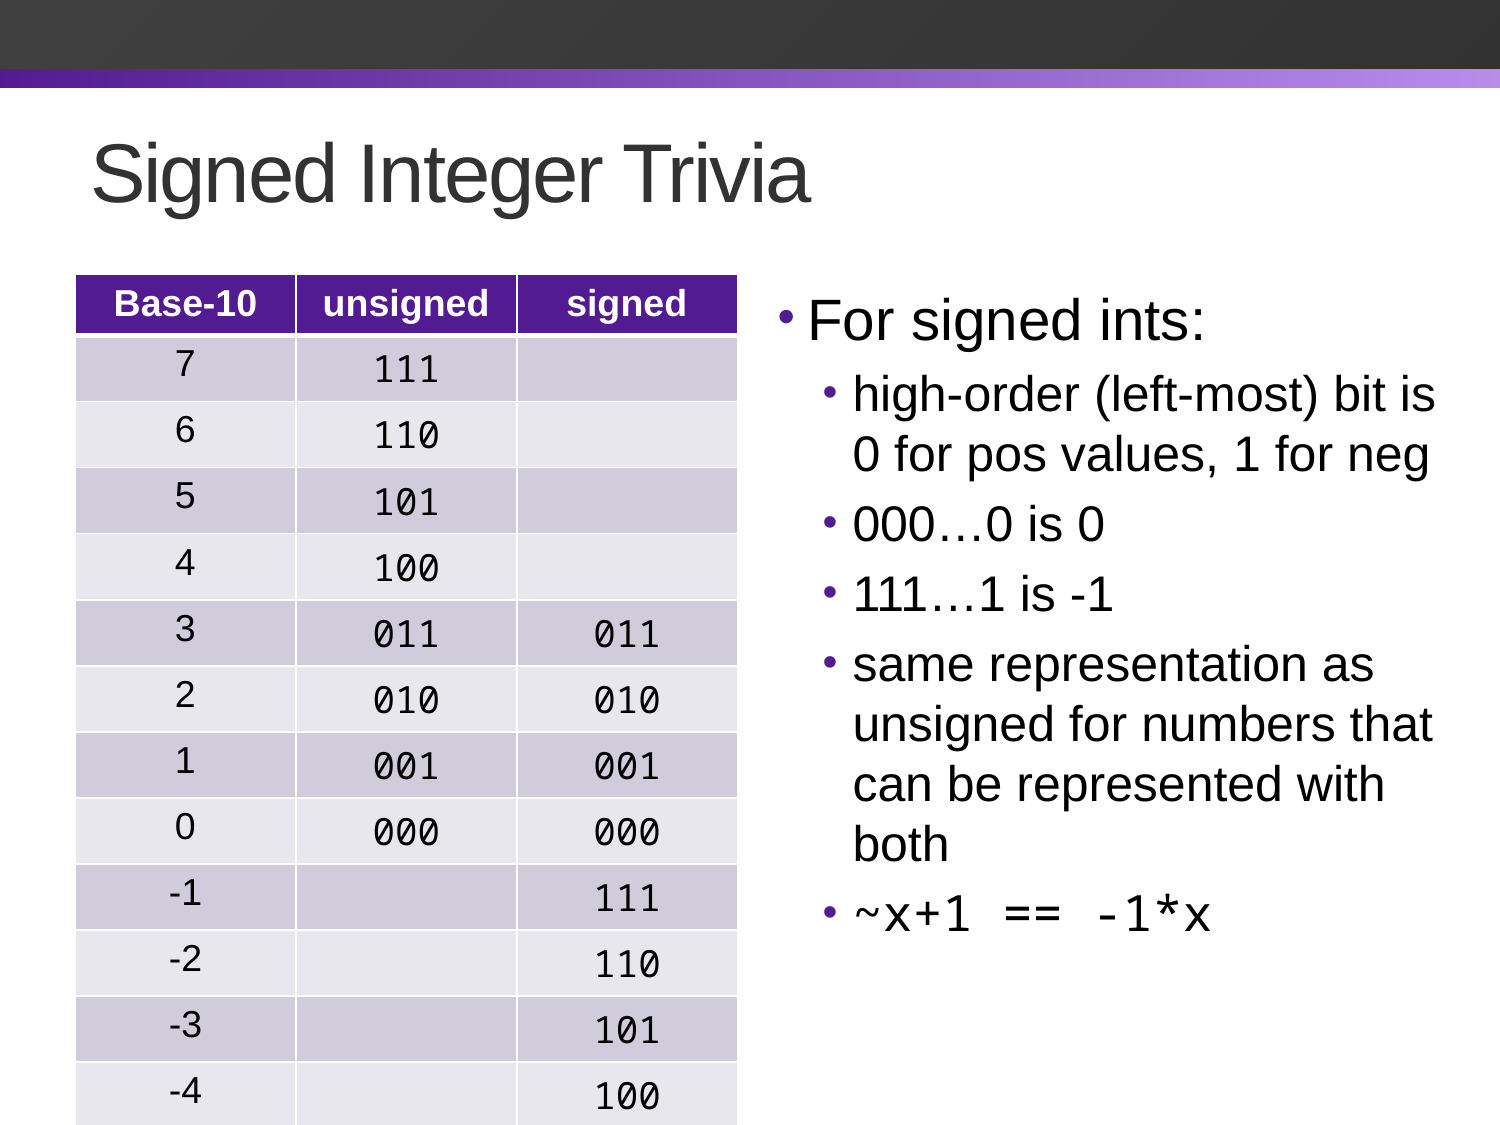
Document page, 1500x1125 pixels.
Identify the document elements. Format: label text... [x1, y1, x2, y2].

table_cell 1 [76, 733, 295, 797]
title Signed Integer Trivia [75, 87, 1425, 250]
table_cell [518, 534, 737, 599]
table_cell [297, 865, 516, 929]
table_cell 0 [76, 799, 295, 863]
table_header unsigned [297, 275, 516, 333]
table_cell 6 [76, 402, 295, 467]
table_cell [297, 997, 516, 1061]
table_cell -3 [76, 997, 295, 1061]
table_cell 4 [76, 534, 295, 599]
table_cell 000 [297, 799, 516, 863]
table_header Base-10 [76, 275, 295, 333]
table_cell 5 [76, 468, 295, 533]
table_cell [518, 468, 737, 533]
table_cell 011 [297, 601, 516, 665]
table_cell -2 [76, 931, 295, 995]
table_cell 001 [518, 733, 737, 797]
table_cell 3 [76, 601, 295, 665]
table_cell -4 [76, 1063, 295, 1125]
table_cell 7 [76, 338, 295, 401]
table_cell 111 [297, 338, 516, 401]
table_cell 110 [297, 402, 516, 467]
table_cell [518, 338, 737, 401]
table_cell 101 [297, 468, 516, 533]
table_cell 101 [518, 997, 737, 1061]
table_cell 2 [76, 667, 295, 731]
table_cell [518, 402, 737, 467]
table_cell 010 [518, 667, 737, 731]
table_cell 000 [518, 799, 737, 863]
table_cell 010 [297, 667, 516, 731]
table_cell -1 [76, 865, 295, 929]
table_cell [297, 1063, 516, 1125]
table_cell 110 [518, 931, 737, 995]
table_cell 011 [518, 601, 737, 665]
table_cell 111 [518, 865, 737, 929]
list For signed ints: high-order (left-most) bit is 0 for pos values, 1 for neg 000…0 is 0 111…1 is -1 same representation as unsigned for numbers that can be represented with both ~x+1 == -1*x [762, 274, 1475, 1049]
table_cell [297, 931, 516, 995]
table_cell 001 [297, 733, 516, 797]
table_cell 100 [518, 1063, 737, 1125]
table_header signed [518, 275, 737, 333]
table_cell 100 [297, 534, 516, 599]
